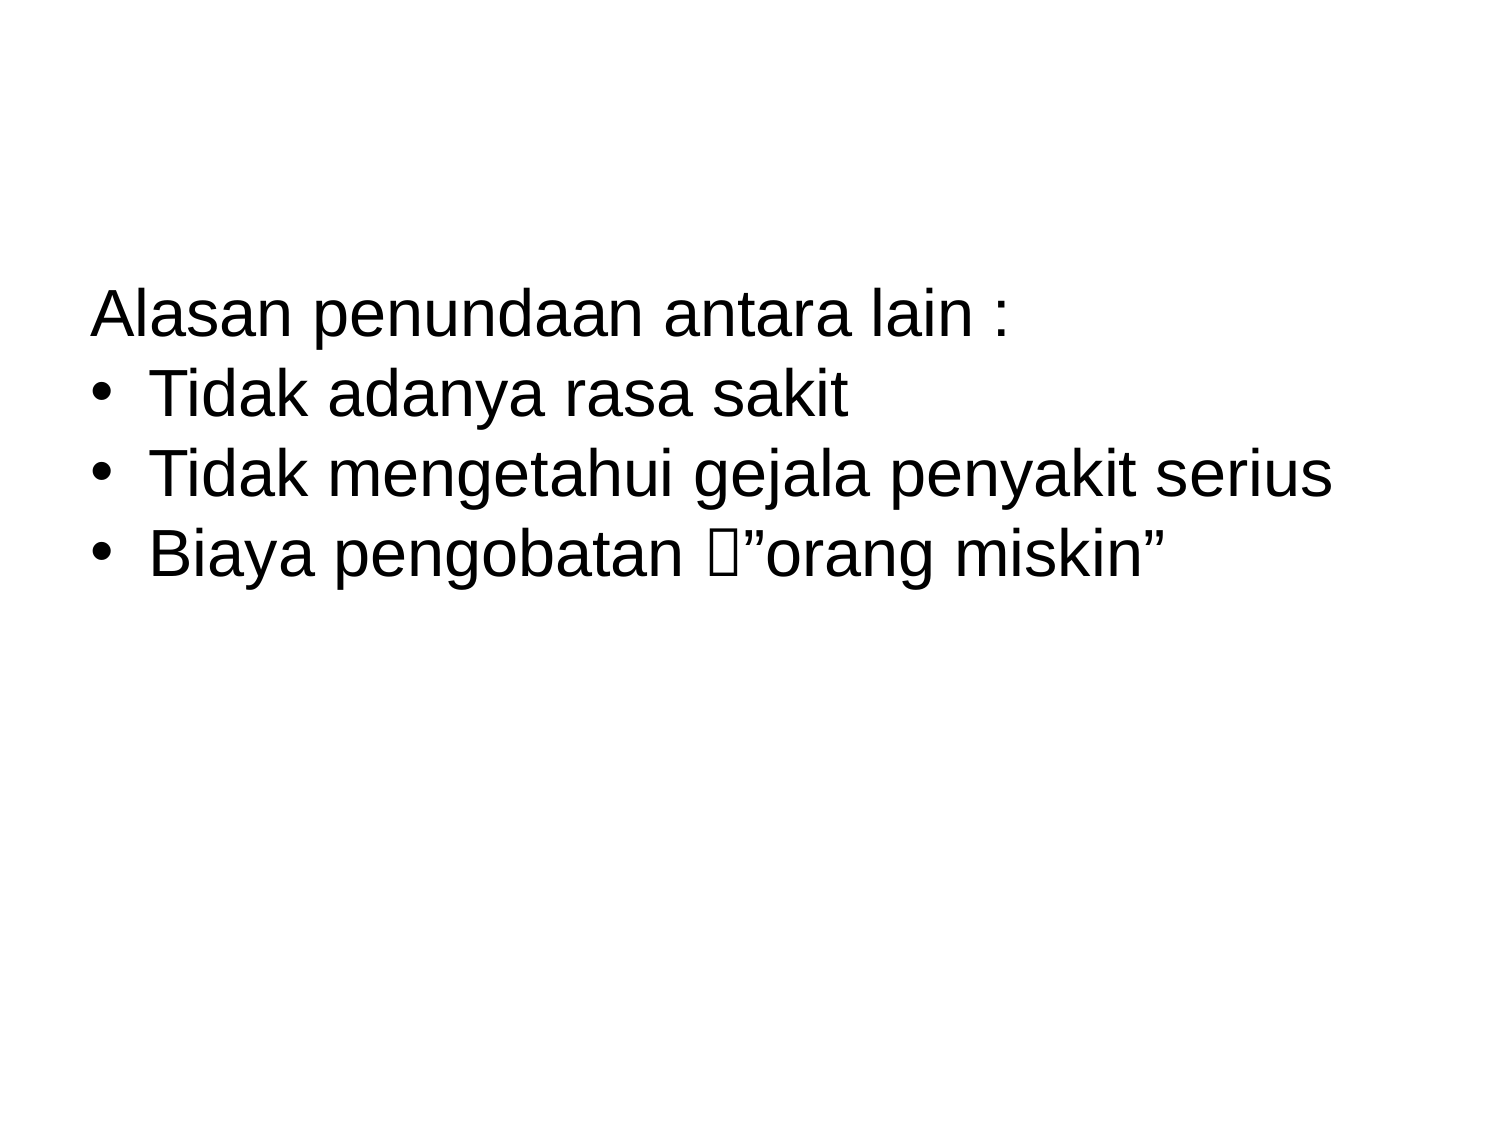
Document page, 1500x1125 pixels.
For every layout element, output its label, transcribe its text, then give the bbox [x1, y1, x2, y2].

list Alasan penundaan antara lain : Tidak adanya rasa sakit Tidak mengetahui gejala penyakit serius Biaya pengobatan ”orang miskin” [75, 262, 1425, 1005]
